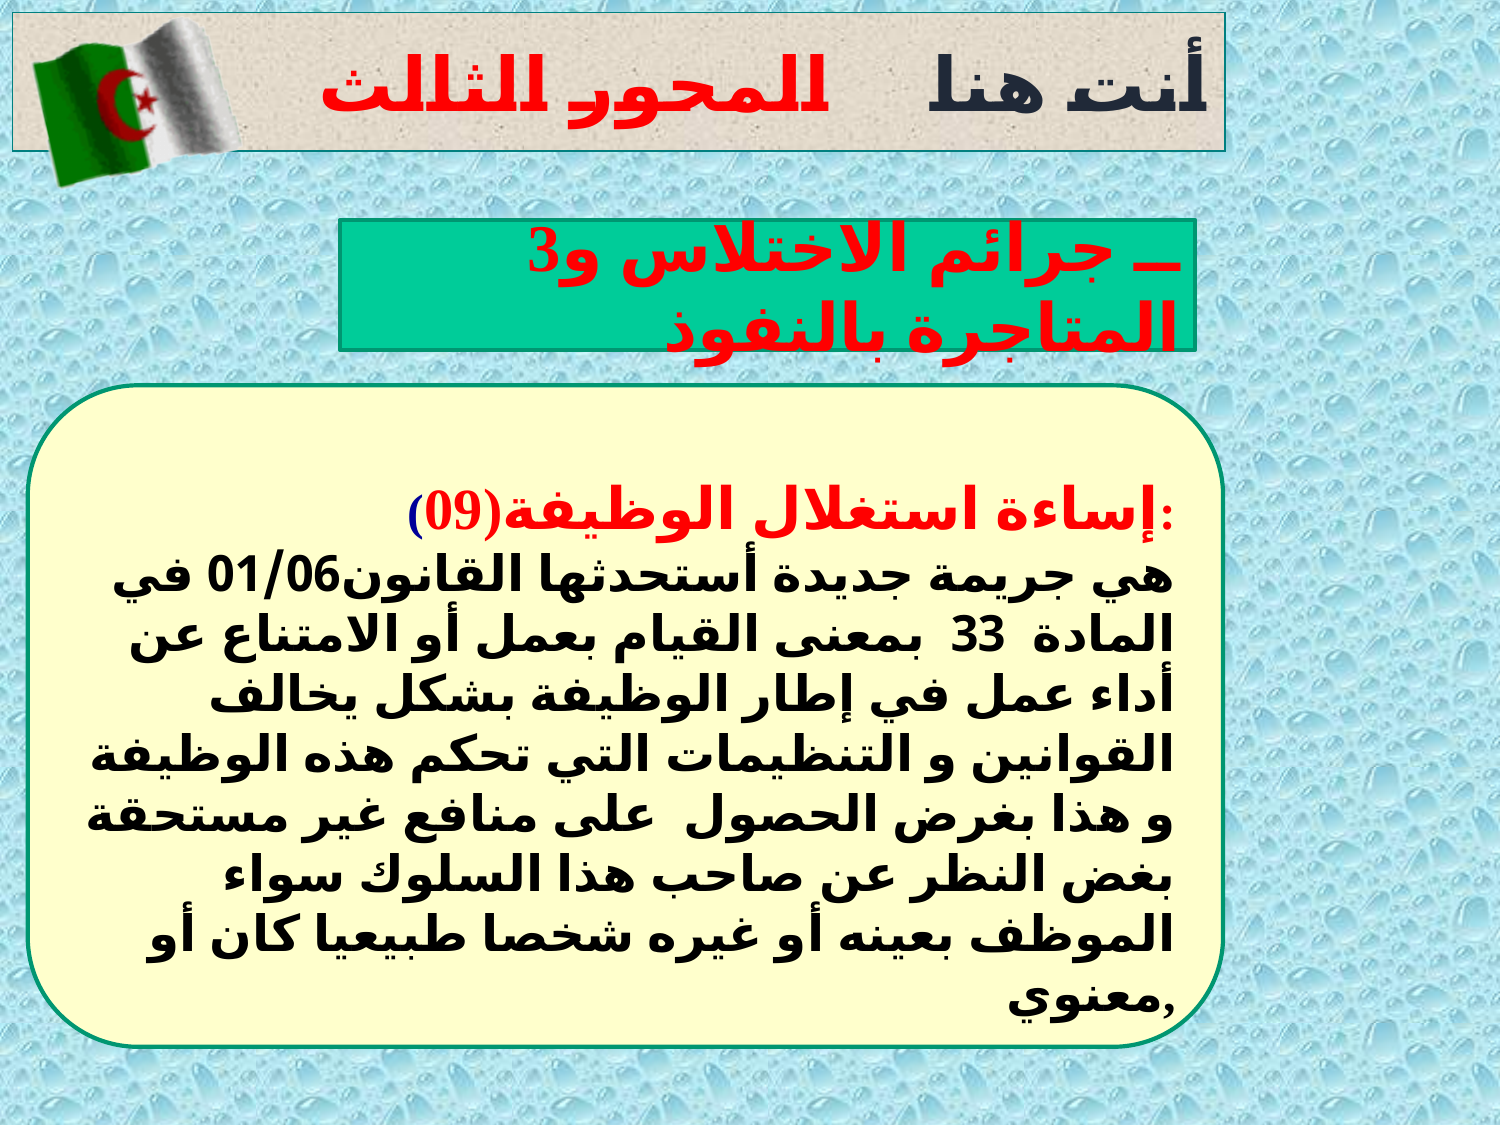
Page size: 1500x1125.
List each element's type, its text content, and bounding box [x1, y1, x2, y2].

title أنت هنا  المحور الثالث [12, 12, 196, 152]
picture [0, 0, 1500, 1125]
text_box (09)إساءة استغلال الوظيفة: هي جريمة جديدة أستحدثها القانون01/06 في المادة 33 بمعنى القيام بعمل أو الامتناع عن أداء عمل في إطار الوظيفة بشكل يخالف القوانين و التنظيمات التي تحكم هذه الوظيفة و هذا بغرض الحصول على منافع غير مستحقة بغض النظر عن صاحب هذا السلوك سواء الموظف بعينه أو غيره شخصا طبيعيا كان أو معنوي, [25, 383, 1226, 1049]
text_box 3ــ جرائم الاختلاس و المتاجرة بالنفوذ [338, 218, 1197, 352]
title أنت هنا  المحور الثالث [222, 12, 1226, 152]
